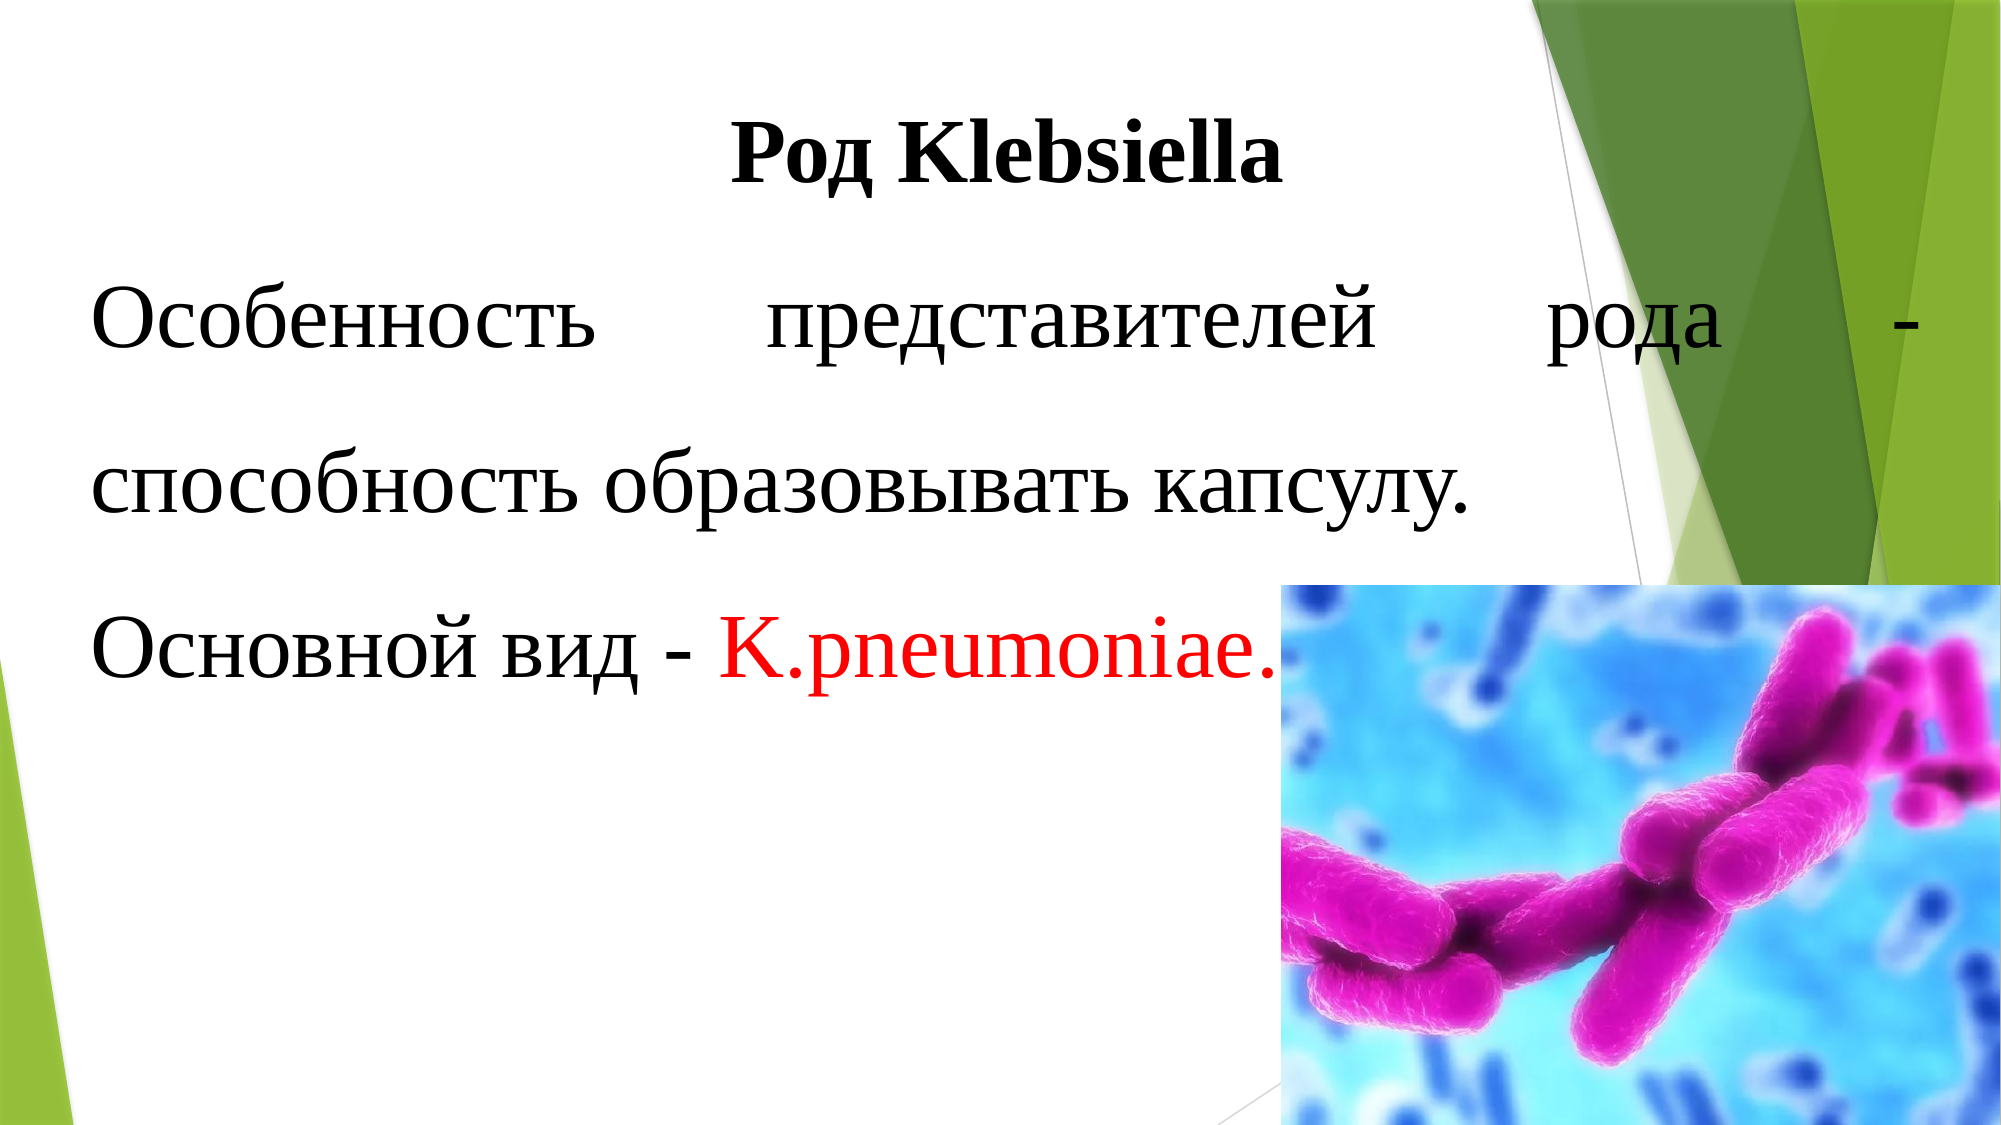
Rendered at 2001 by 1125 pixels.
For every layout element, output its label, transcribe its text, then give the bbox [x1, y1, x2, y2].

picture [1280, 585, 2000, 1125]
text_box Род Klebsiella Особенность представителей рода - способность образовывать капсулу. Основной вид - K.pneumoniae. [75, 28, 1940, 703]
